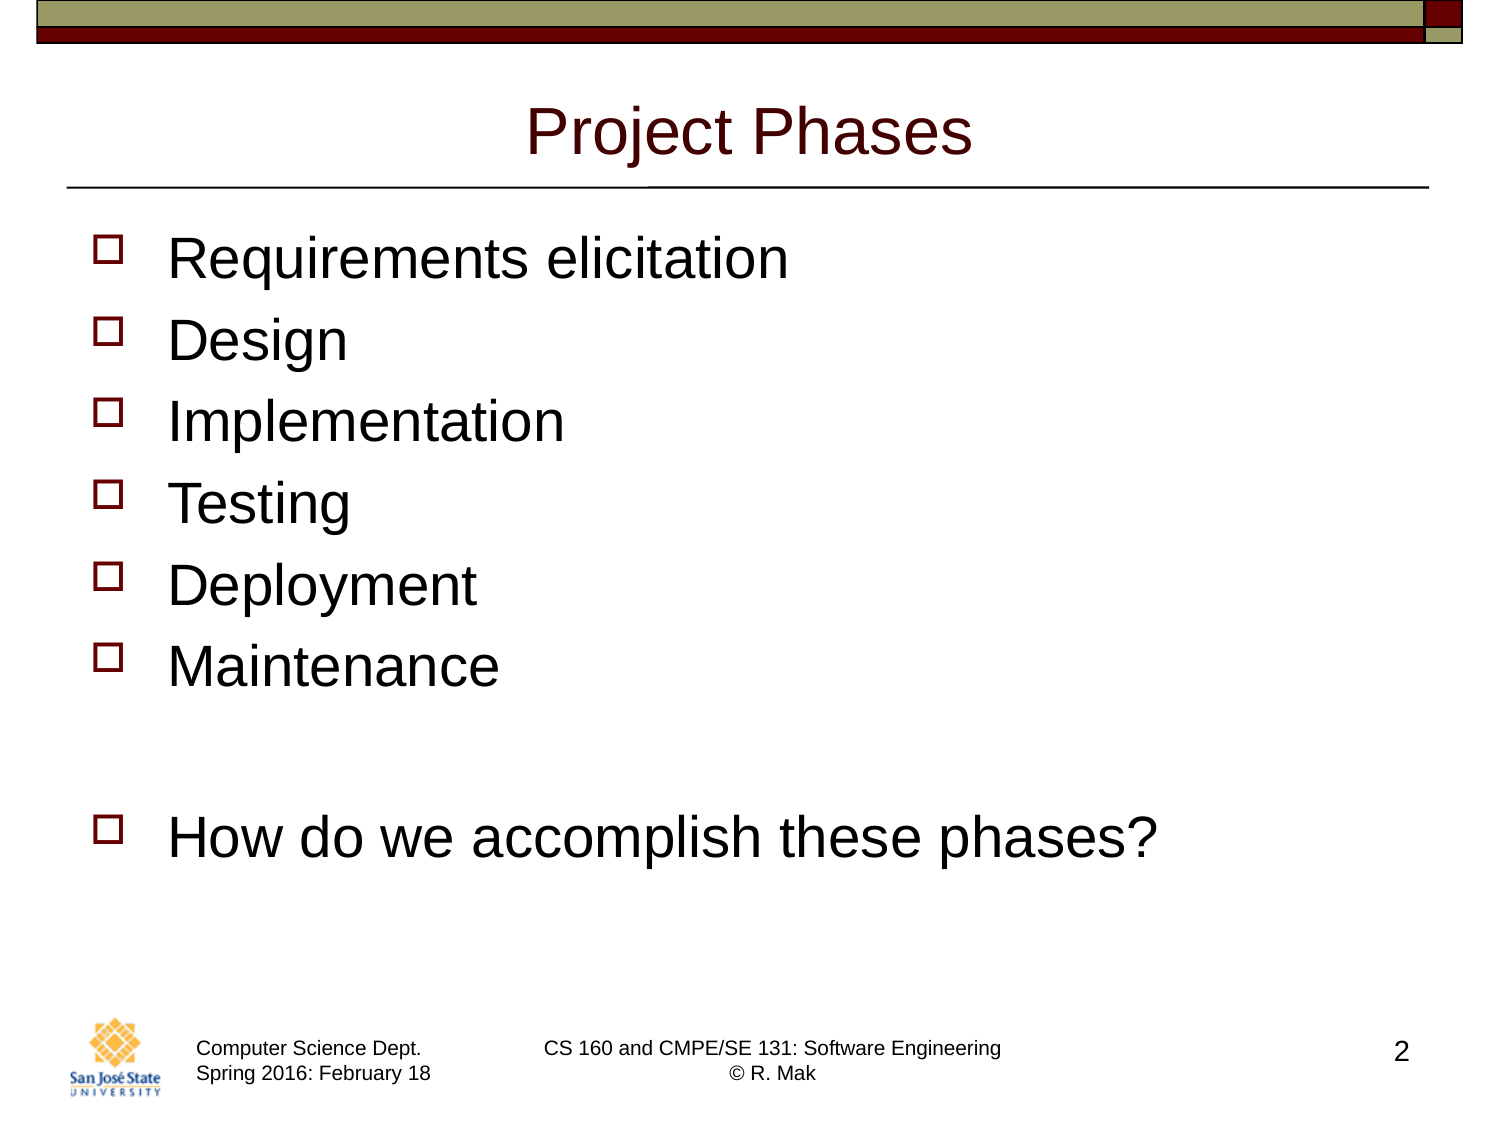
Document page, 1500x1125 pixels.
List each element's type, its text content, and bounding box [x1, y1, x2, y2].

title Project Phases [75, 67, 1425, 175]
list Requirements elicitation Design Implementation Testing Deployment Maintenance How do we accomplish these phases? [75, 212, 1425, 1006]
picture [60, 1012, 166, 1112]
slide_number 2 [1112, 1025, 1425, 1100]
